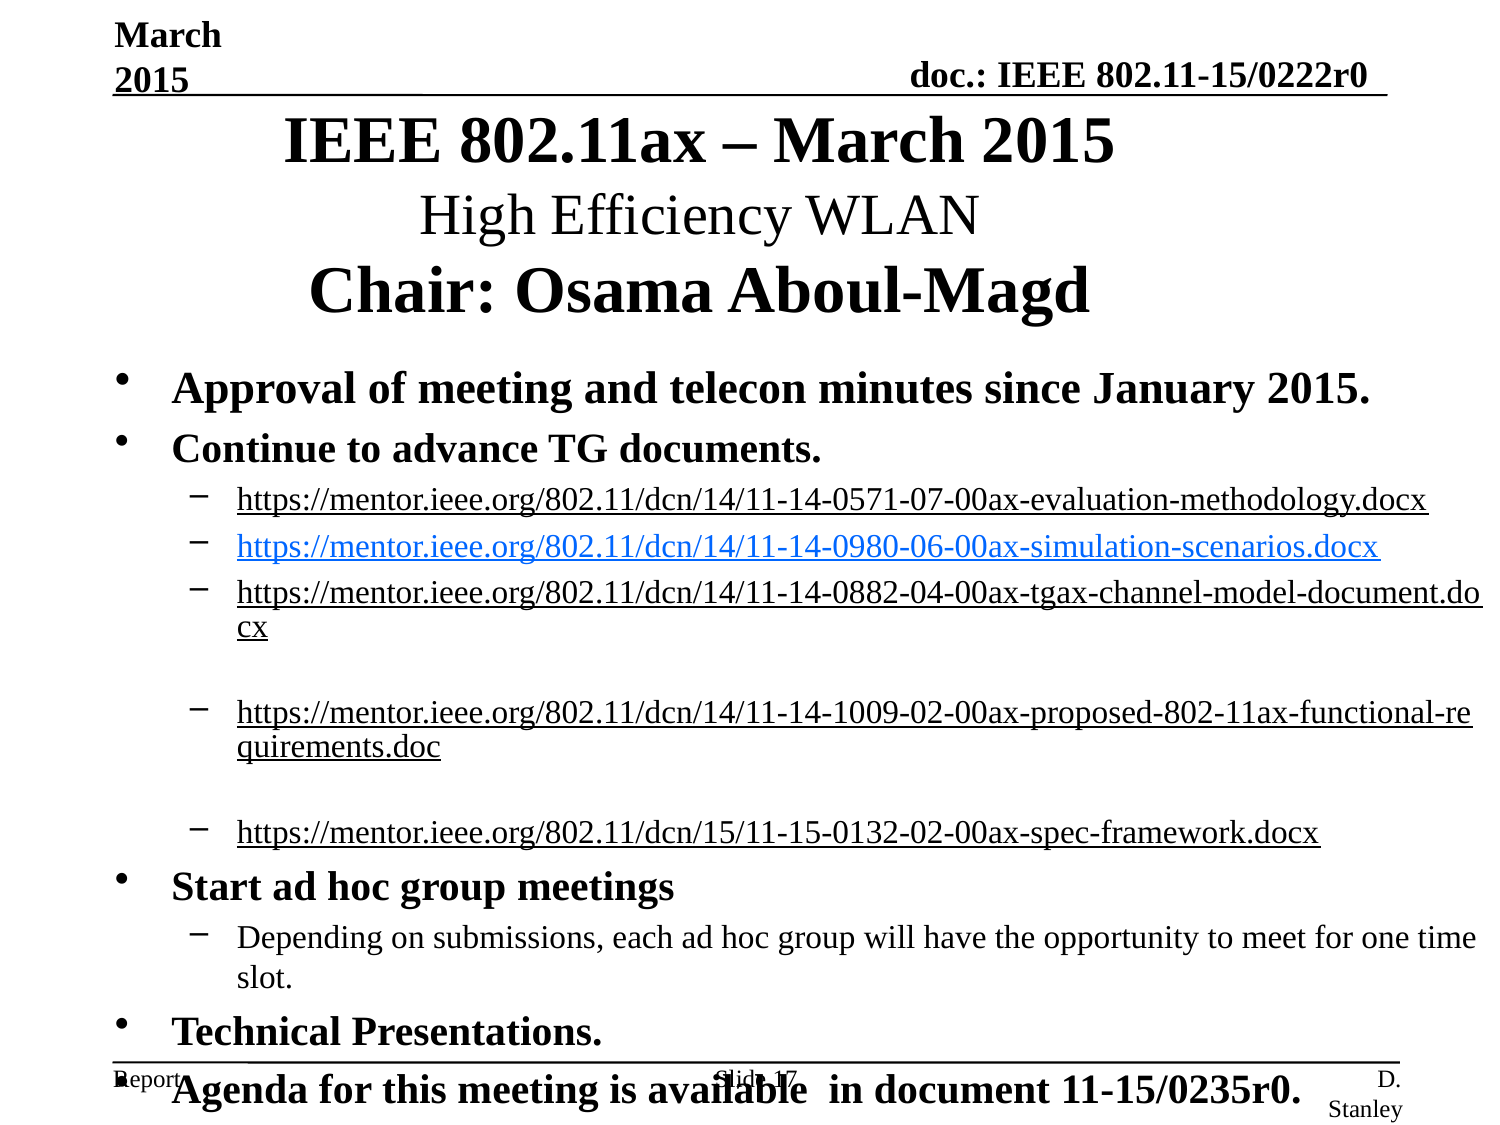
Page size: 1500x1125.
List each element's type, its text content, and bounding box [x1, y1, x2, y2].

footer D. Stanley, Aruba Networks [1325, 1062, 1402, 1093]
title IEEE 802.11ax – March 2015 High Efficiency WLAN Chair: Osama Aboul-Magd [62, 125, 1338, 388]
list Approval of meeting and telecon minutes since January 2015. Continue to advance TG documents. https://mentor.ieee.org/802.11/dcn/14/11-14-0571-07-00ax-evaluation-methodology.docx https://mentor.ieee.org/802.11/dcn/14/11-14-0980-06-00ax-simulation-scenarios.docx https://mentor.ieee.org/802.11/dcn/14/11-14-0882-04-00ax-tgax-channel-model-document.docx https://mentor.ieee.org/802.11/dcn/14/11-14-1009-02-00ax-proposed-802-11ax-functional-requirements.doc https://mentor.ieee.org/802.11/dcn/15/11-15-0132-02-00ax-spec-framework.docx Start ad hoc group meetings Depending on submissions, each ad hoc group will have the opportunity to meet for one time slot. Technical Presentations. Agenda for this meeting is available in document 11-15/0235r0. [99, 350, 1500, 863]
slide_number Slide 17 [712, 1062, 800, 1093]
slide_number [114, 54, 274, 101]
